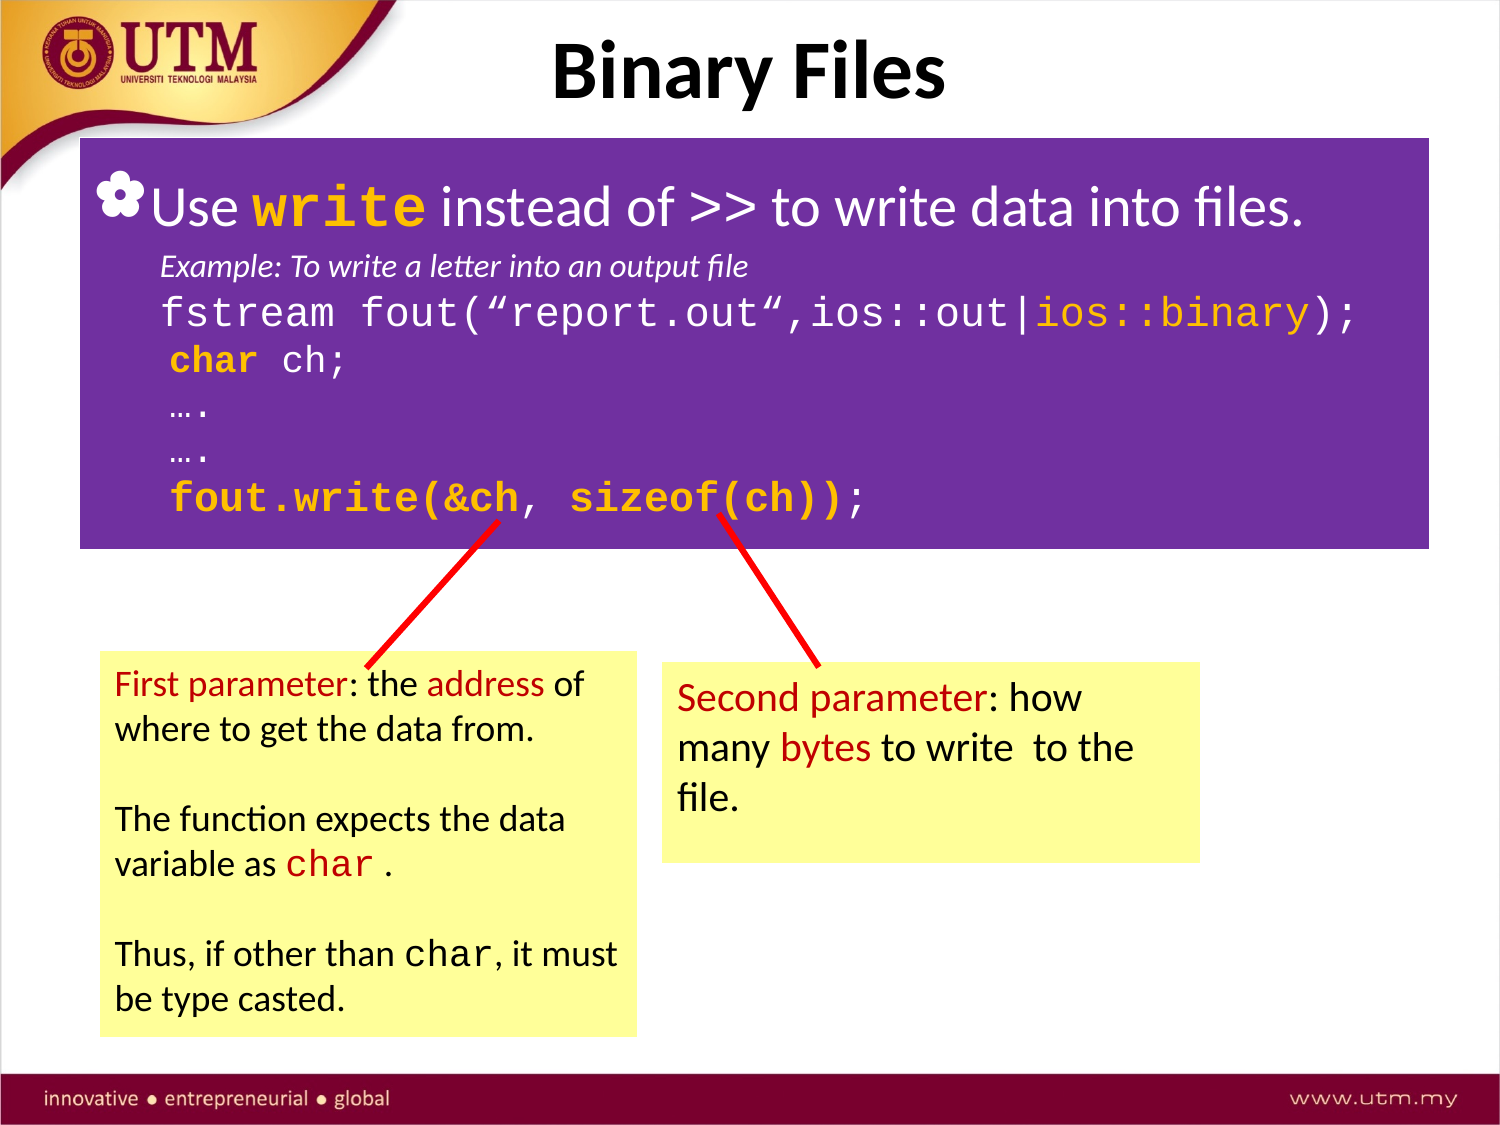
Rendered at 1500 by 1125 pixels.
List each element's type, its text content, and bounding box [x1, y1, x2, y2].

text_box [730, 532, 770, 592]
list Use write instead of >> to write data into files. Example: To write a letter into an output file fstream fout(“report.out“,ios::out|ios::binary); char ch; …. …. fout.write(&ch, sizeof(ch)); [79, 137, 1430, 550]
title Binary Files [74, 0, 1425, 138]
text_box Second parameter: how many bytes to write to the file. [662, 513, 1200, 863]
text_box First parameter: the address of where to get the data from. The function expects the data variable as char . Thus, if other than char, it must be type casted. [100, 520, 637, 1037]
picture [0, 0, 1500, 1125]
